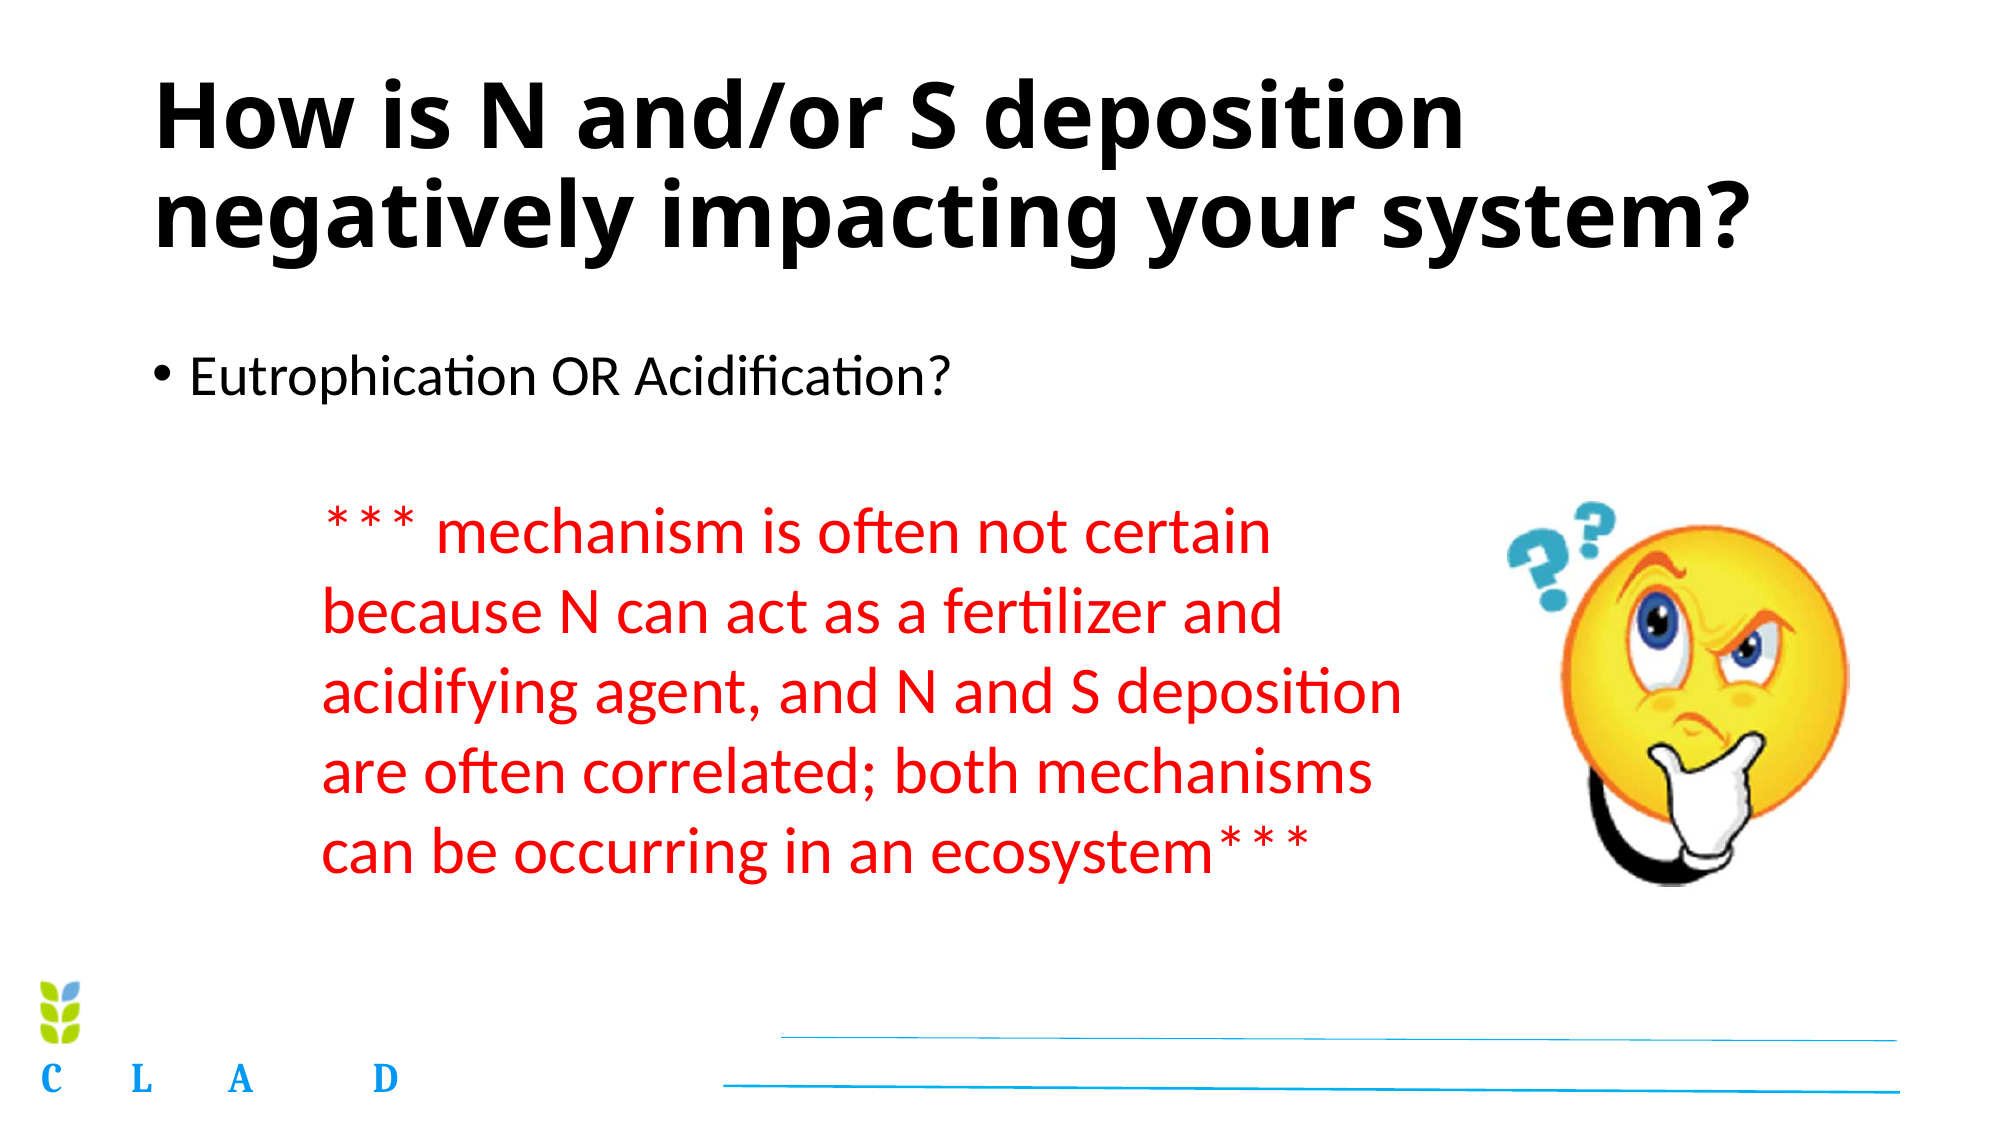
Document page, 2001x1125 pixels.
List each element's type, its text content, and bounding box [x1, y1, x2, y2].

picture [1437, 412, 1948, 934]
title How is N and/or S deposition negatively impacting your system? [137, 59, 1863, 278]
list Eutrophication OR Acidification? [137, 337, 1815, 450]
text_box *** mechanism is often not certain because N can act as a fertilizer and acidifying agent, and N and S deposition are often correlated; both mechanisms can be occurring in an ecosystem*** [306, 479, 1469, 939]
